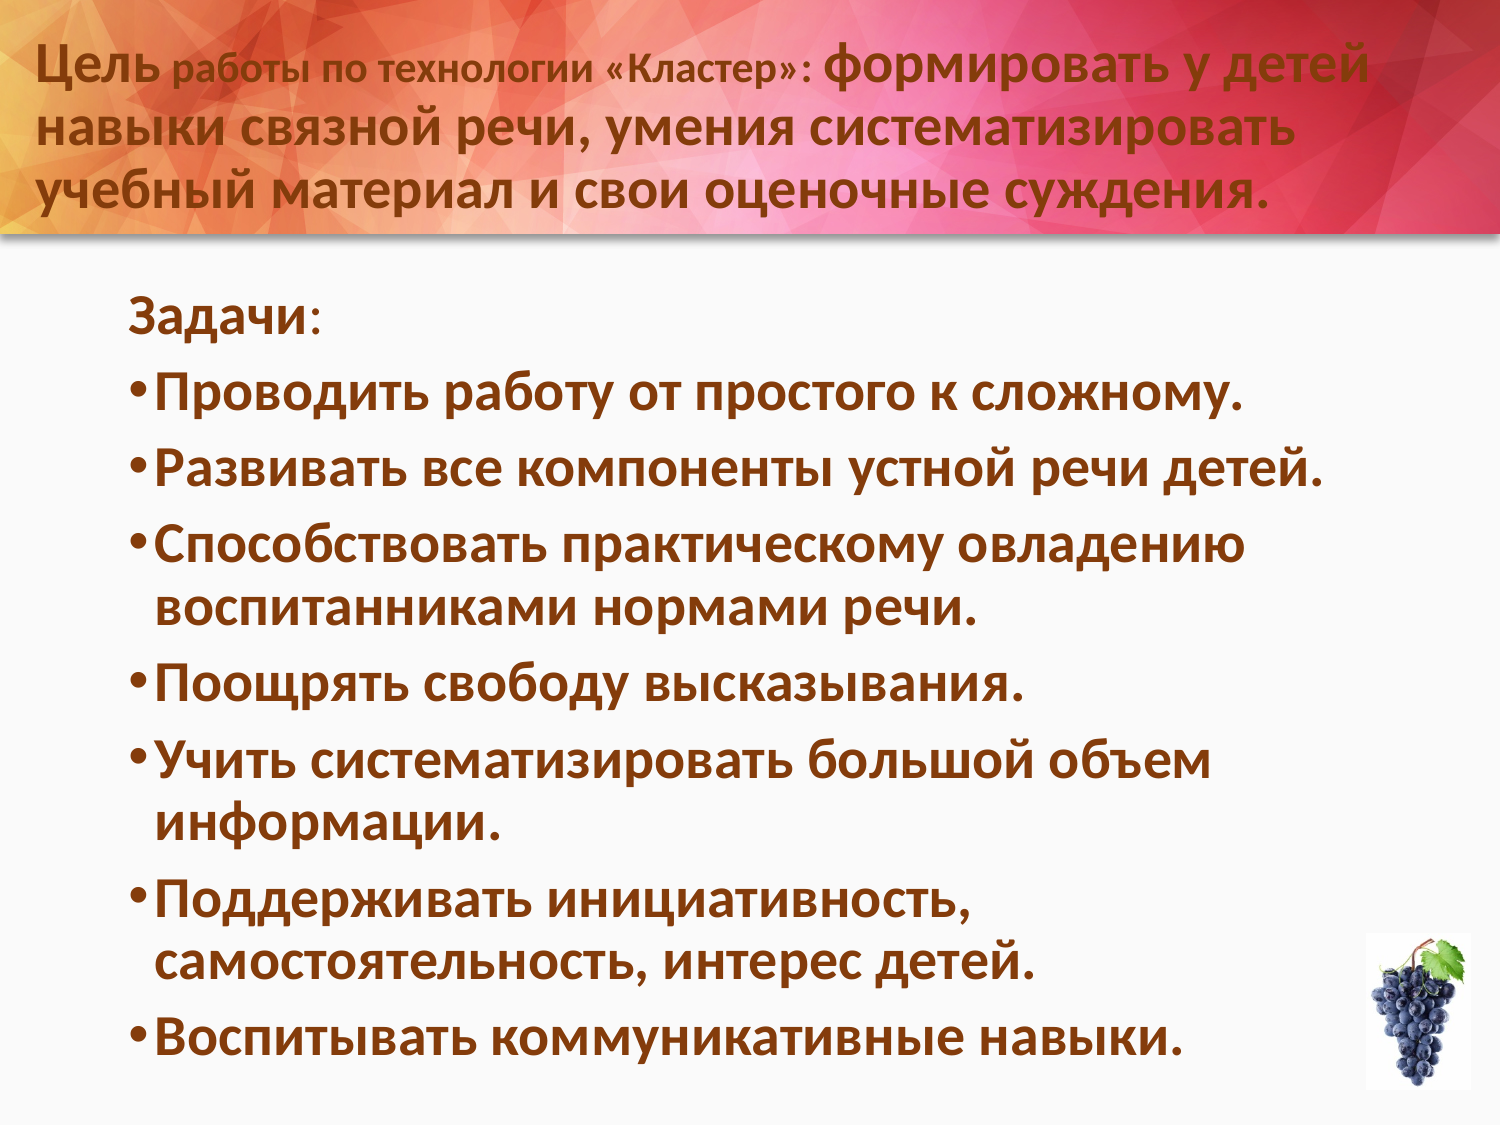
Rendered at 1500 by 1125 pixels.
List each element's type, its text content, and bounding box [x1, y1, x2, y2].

picture [1365, 933, 1471, 1090]
text_box Цель работы по технологии «Кластер»: формировать у детей навыки связной речи, умения систематизировать учебный материал и свои оценочные суждения. [20, 24, 1469, 229]
picture [0, 0, 1500, 234]
list Задачи: Проводить работу от простого к сложному. Развивать все компоненты устной речи детей. Способствовать практическому овладению воспитанниками нормами речи. Поощрять свободу высказывания. Учить систематизировать большой объем информации. Поддерживать инициативность, самостоятельность, интерес детей. Воспитывать коммуникативные навыки. [113, 276, 1408, 1090]
